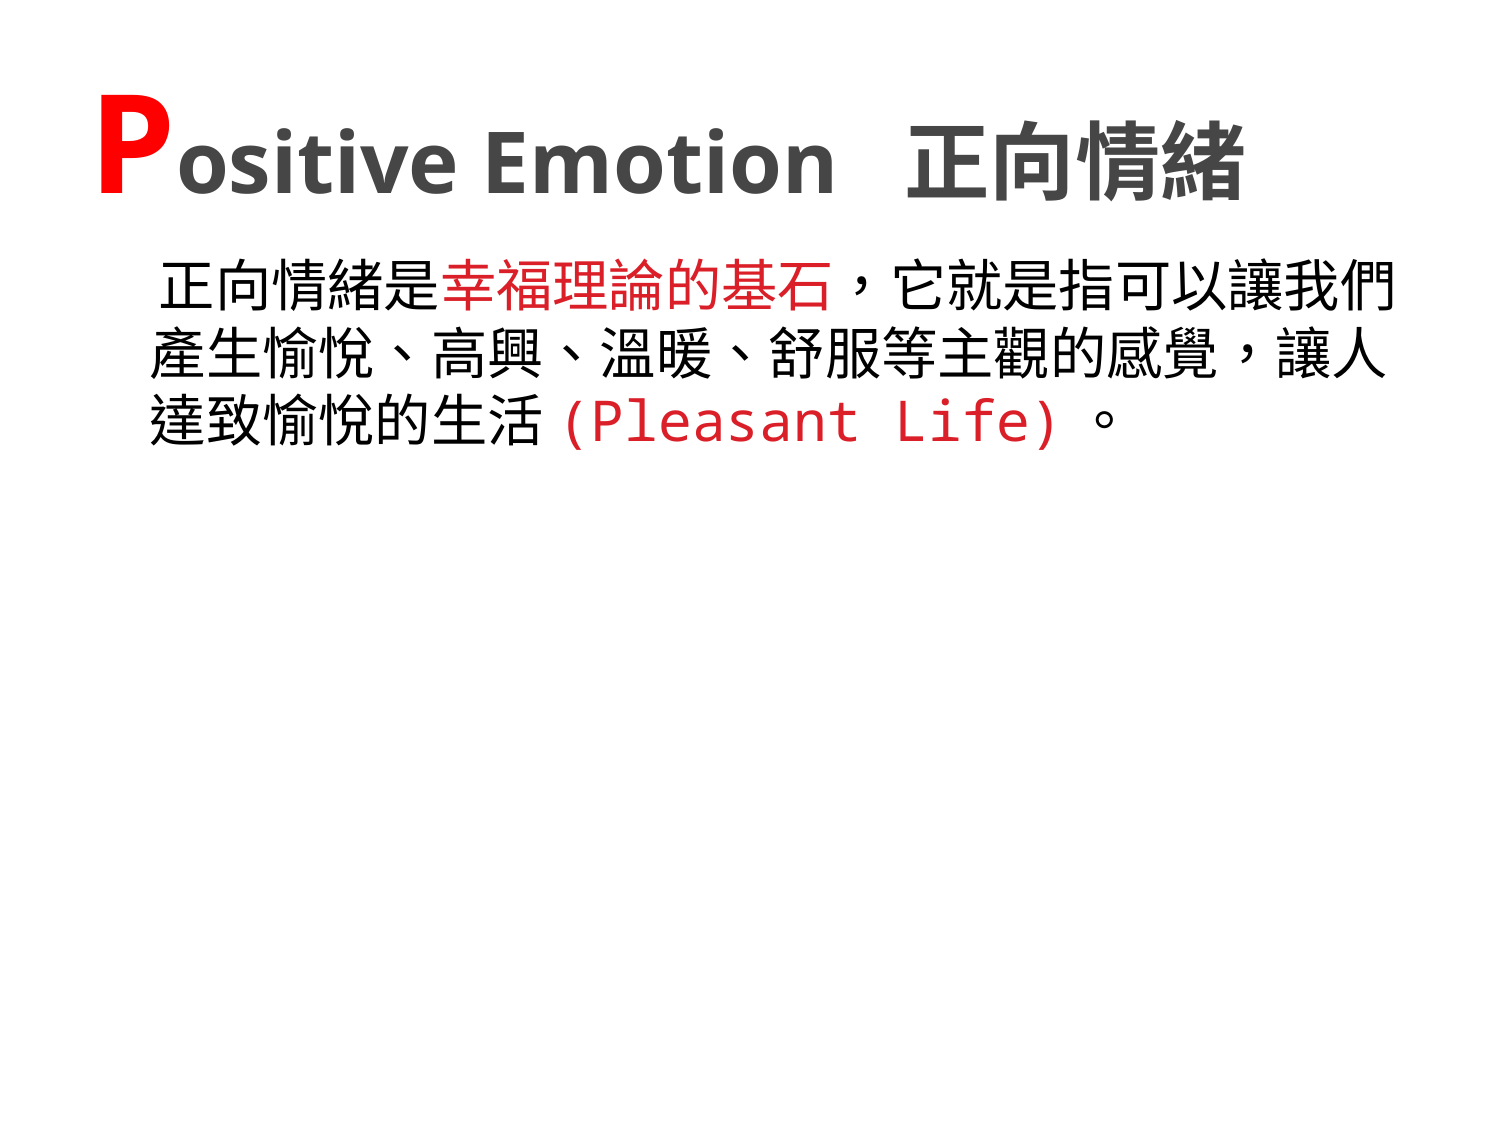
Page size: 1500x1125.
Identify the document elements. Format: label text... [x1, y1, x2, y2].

list 正向情緒是幸福理論的基石，它就是指可以讓我們產生愉悅、高興、溫暖、舒服等主觀的感覺，讓人達致愉悅的生活(Pleasant Life)。 [75, 243, 1425, 986]
title Positive Emotion 正向情緒 [75, 45, 1425, 233]
